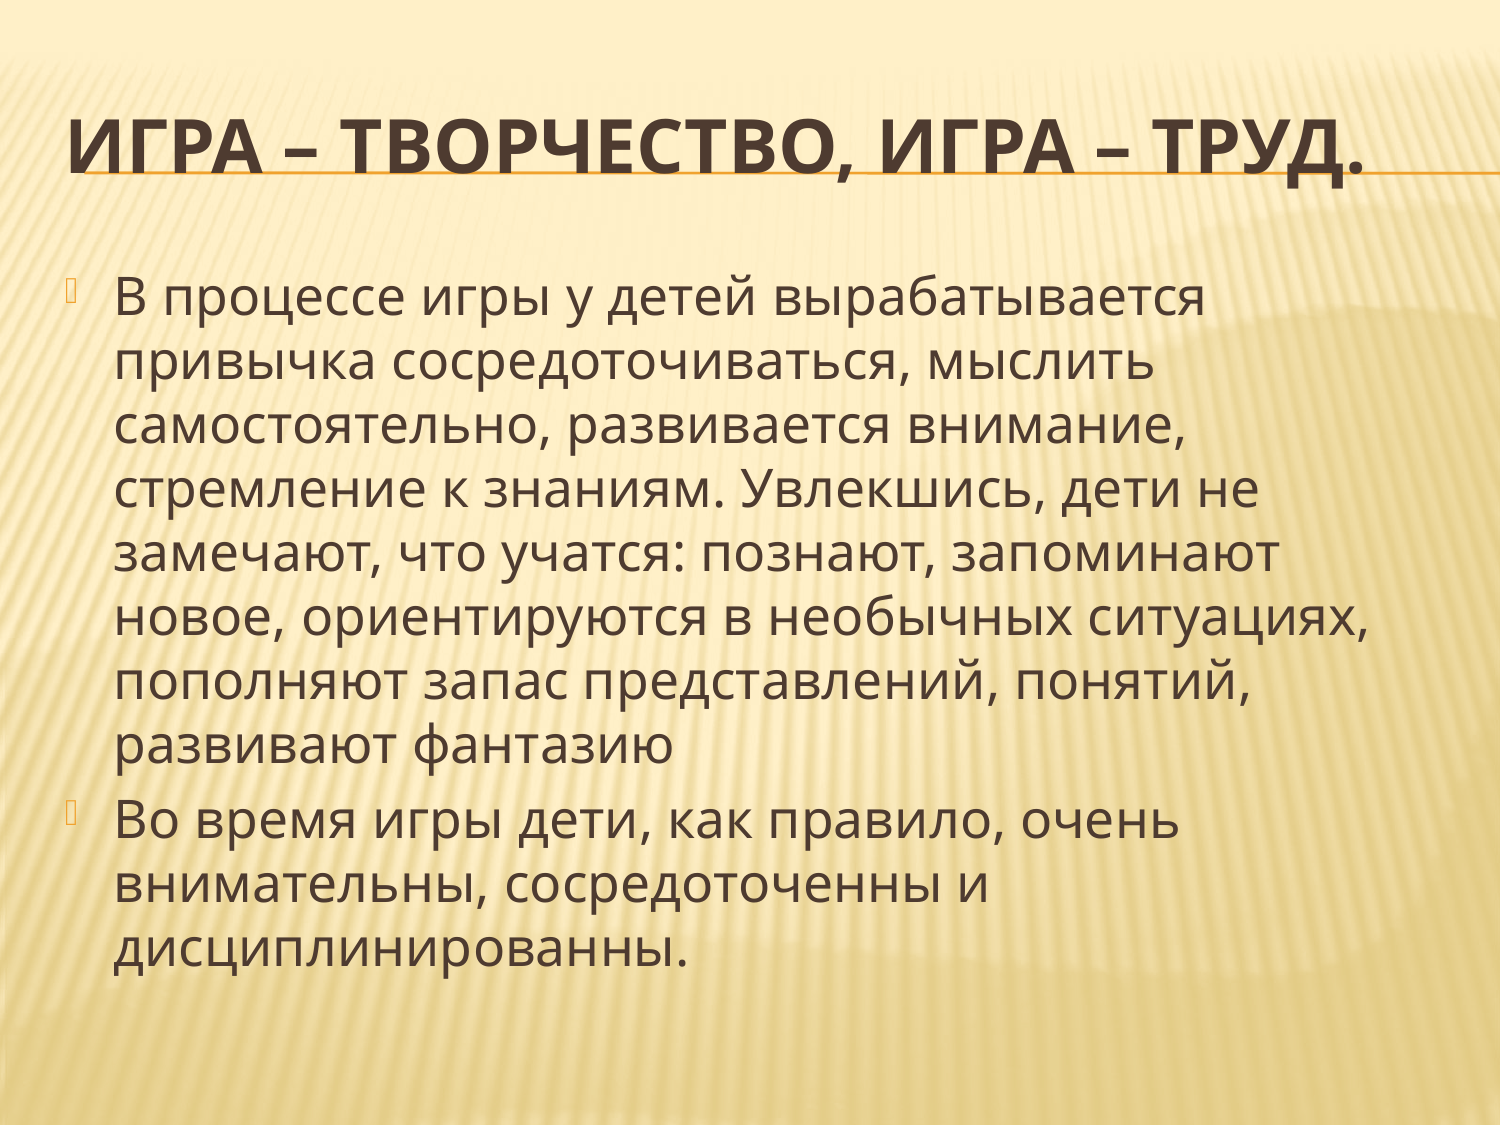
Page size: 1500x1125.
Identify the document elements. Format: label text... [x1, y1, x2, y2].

title Игра – творчество, игра – труд. [50, 75, 1475, 213]
list В процессе игры у детей вырабатывается привычка сосредоточиваться, мыслить самостоятельно, развивается внимание, стремление к знаниям. Увлекшись, дети не замечают, что учатся: познают, запоминают новое, ориентируются в необычных ситуациях, пополняют запас представлений, понятий, развивают фантазию Во время игры дети, как правило, очень внимательны, сосредоточенны и дисциплинированны. [50, 254, 1475, 998]
